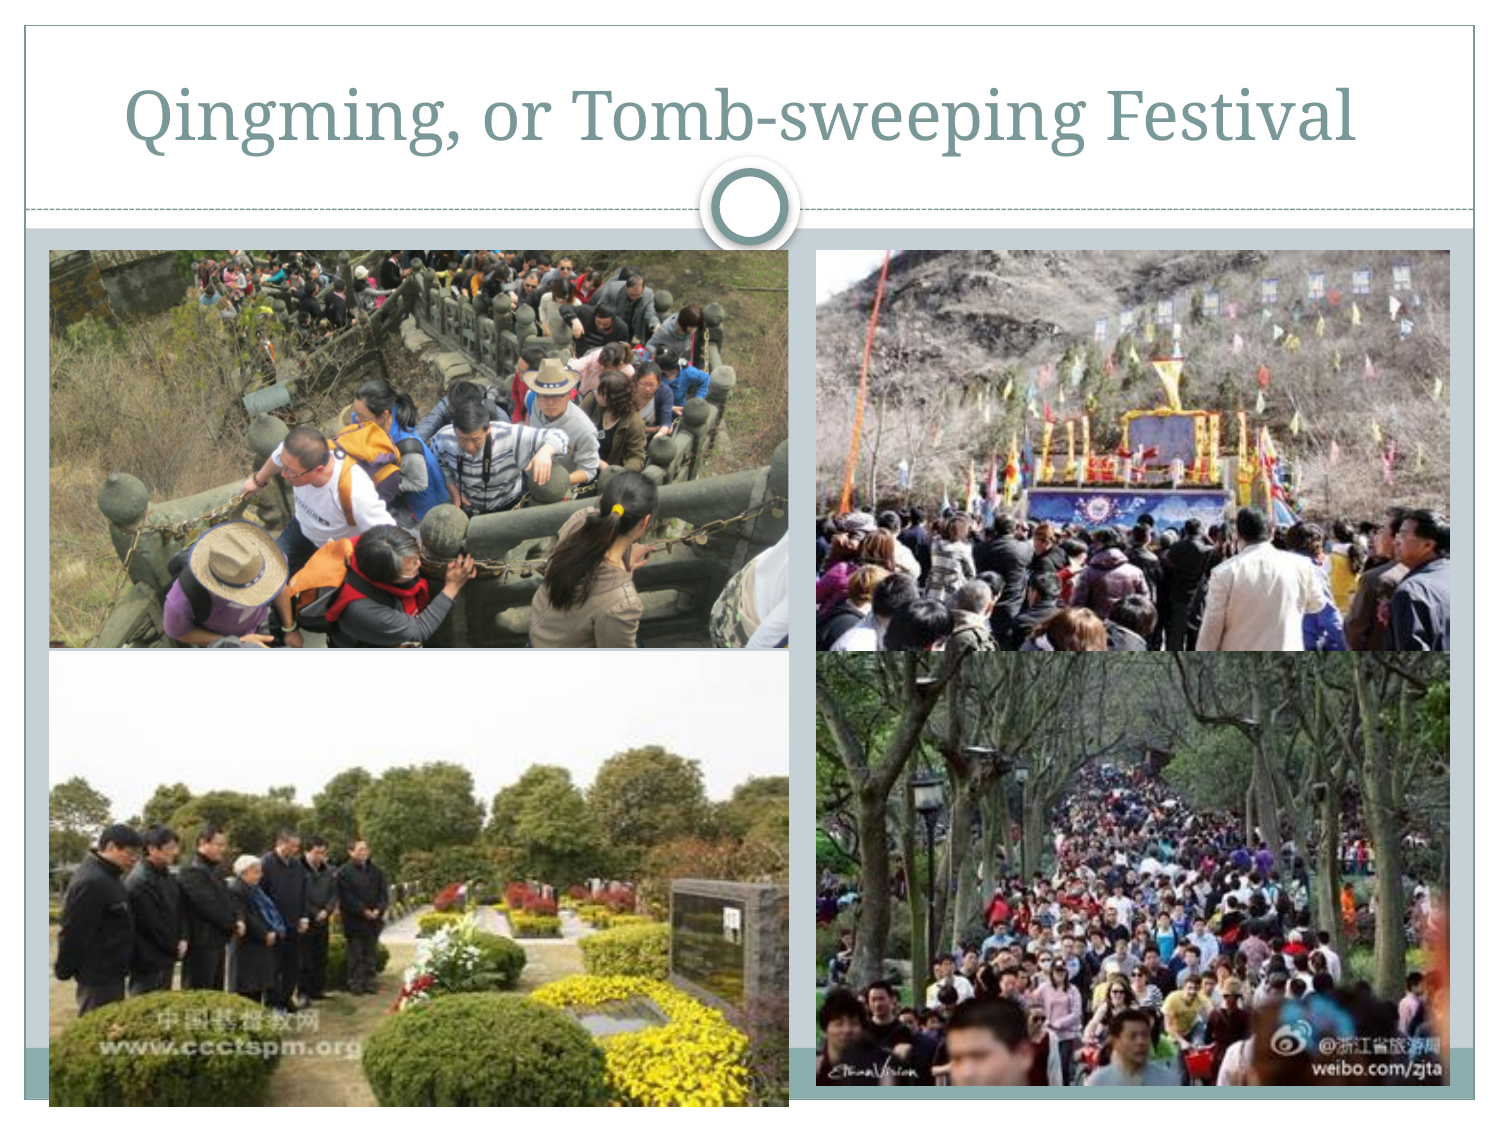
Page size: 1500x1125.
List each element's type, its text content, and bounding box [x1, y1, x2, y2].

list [49, 250, 789, 648]
picture [49, 651, 789, 1108]
title Qingming, or Tomb-sweeping Festival [49, 37, 1450, 162]
picture [816, 250, 1450, 1086]
